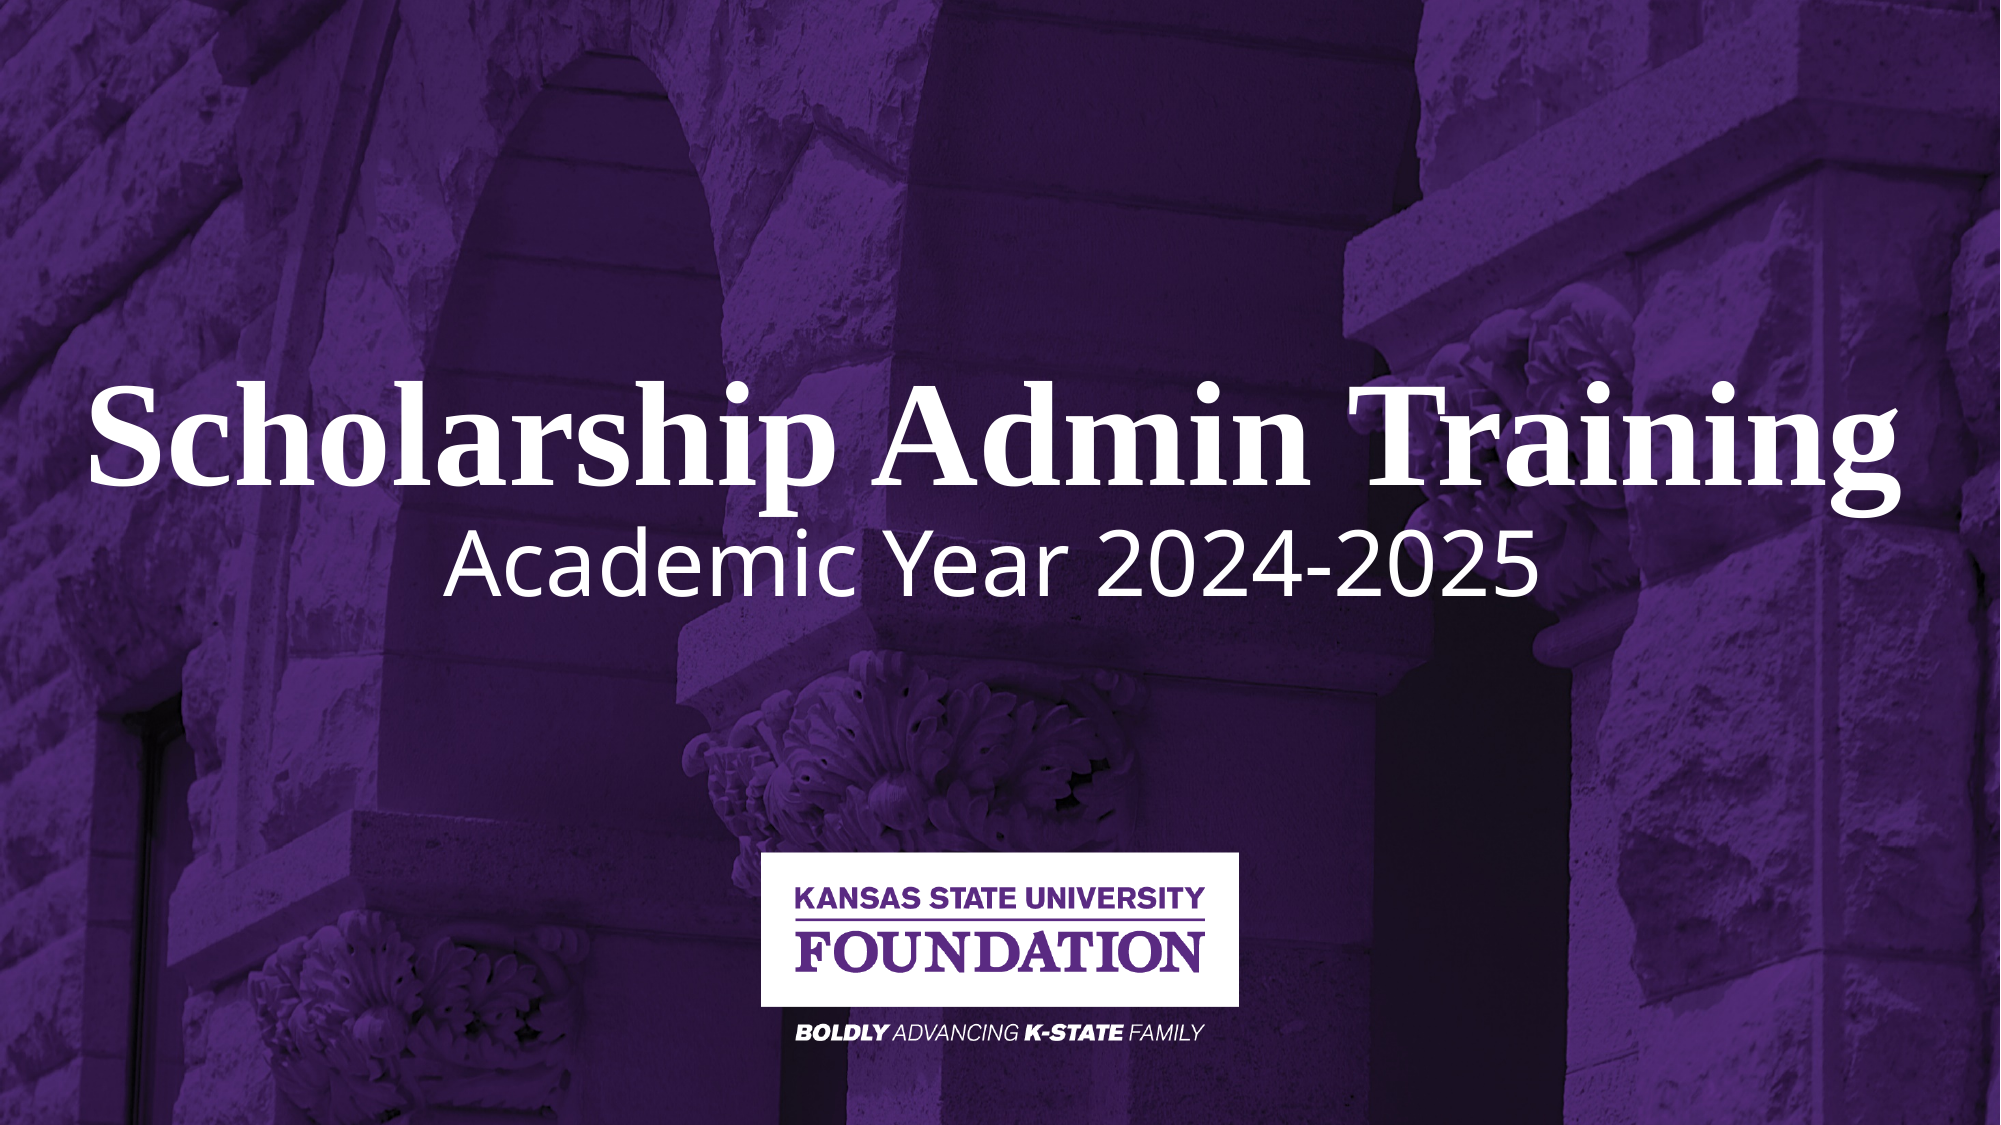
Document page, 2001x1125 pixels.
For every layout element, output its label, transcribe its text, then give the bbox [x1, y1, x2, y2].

title Scholarship Admin Training Academic Year 2024-2025 [50, 106, 1938, 768]
picture [0, 0, 2000, 1125]
